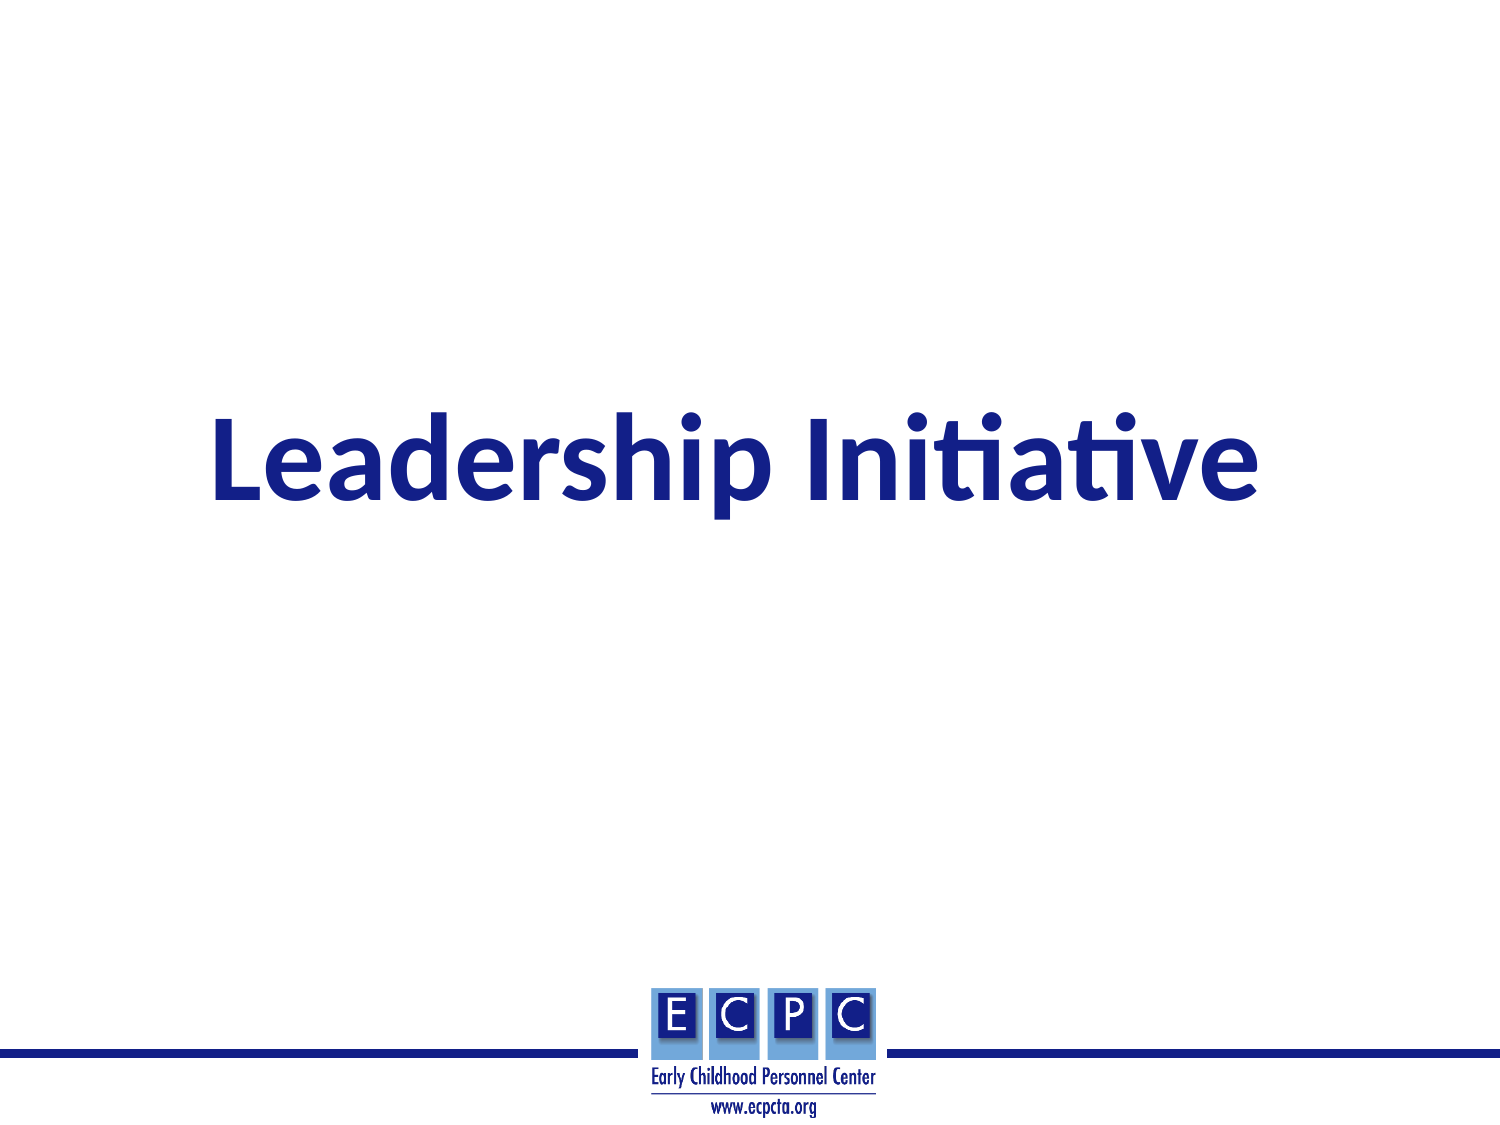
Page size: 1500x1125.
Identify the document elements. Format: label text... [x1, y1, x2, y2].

picture [651, 988, 876, 1118]
title Leadership Initiative [112, 366, 1388, 531]
